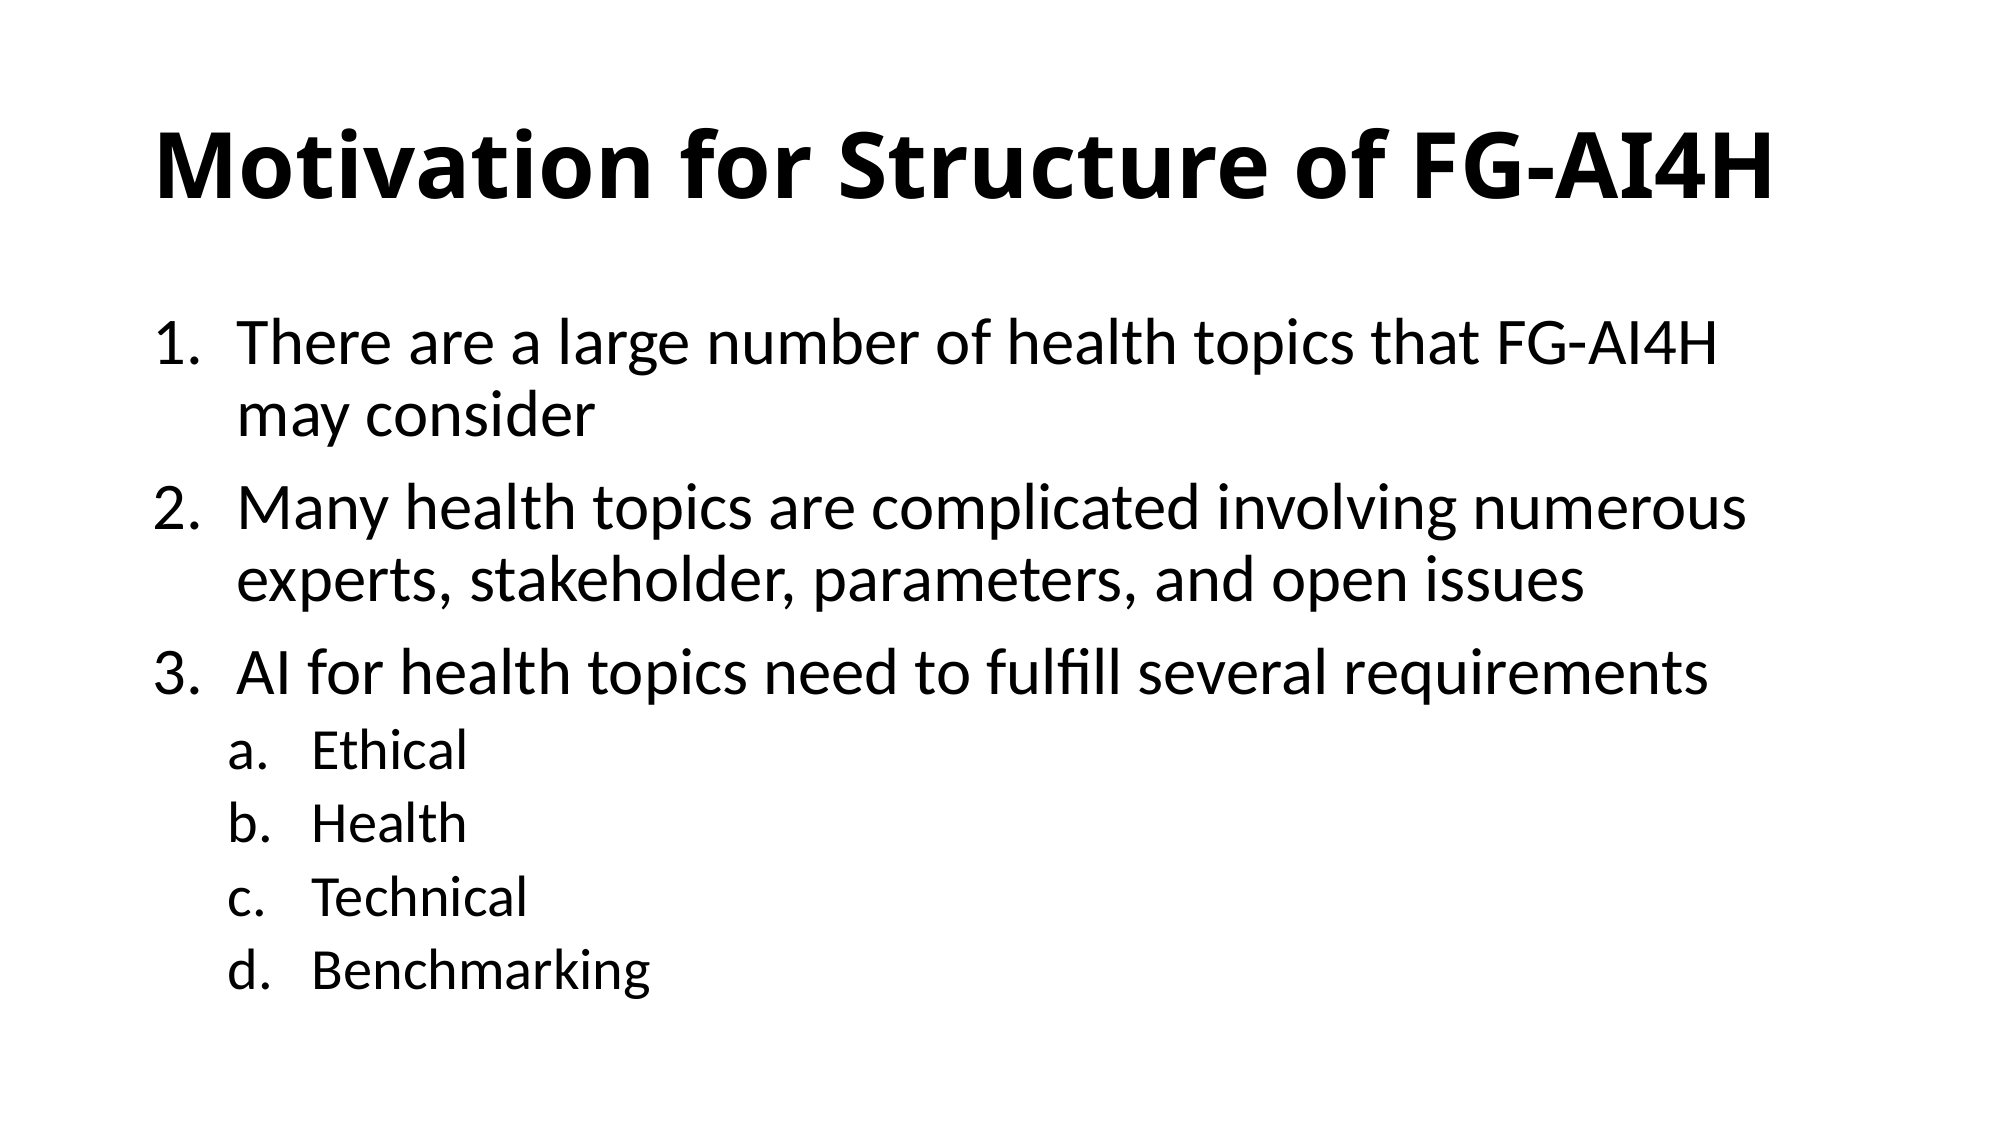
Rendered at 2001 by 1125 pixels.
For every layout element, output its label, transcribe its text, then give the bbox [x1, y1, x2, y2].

list There are a large number of health topics that FG-AI4H may consider Many health topics are complicated involving numerous experts, stakeholder, parameters, and open issues AI for health topics need to fulfill several requirements Ethical Health Technical Benchmarking [137, 299, 1863, 1014]
title Motivation for Structure of FG-AI4H [137, 59, 1863, 278]
